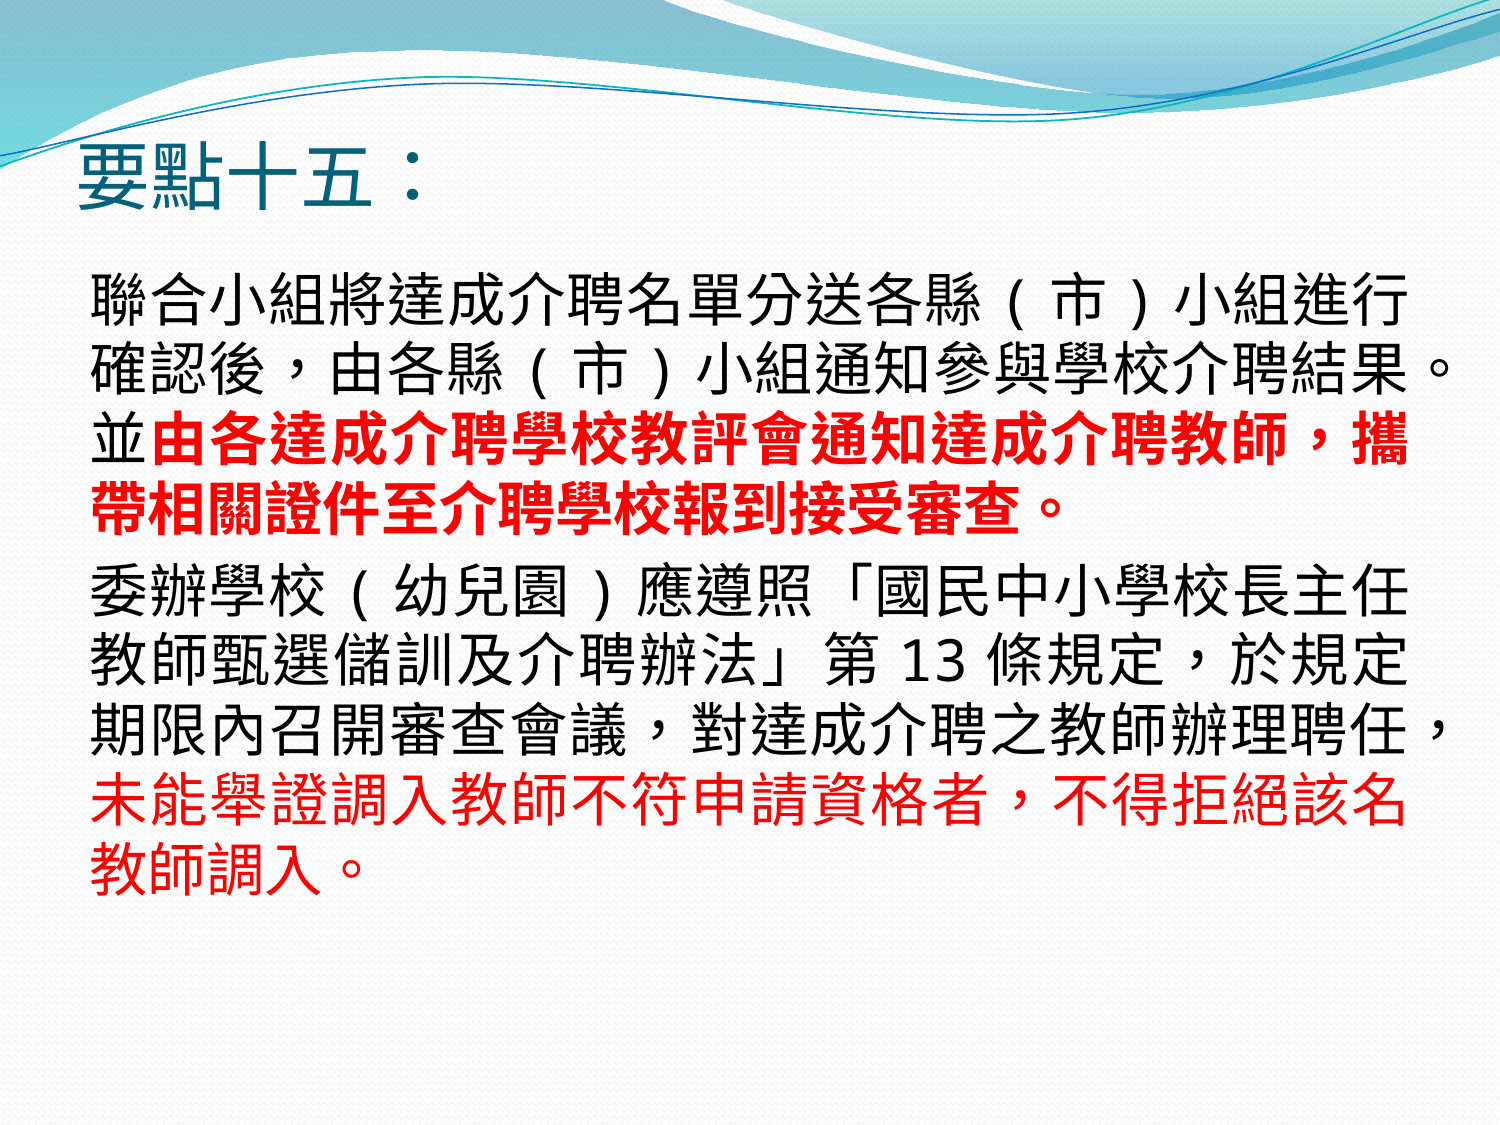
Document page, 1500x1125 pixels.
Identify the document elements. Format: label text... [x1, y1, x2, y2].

list 聯合小組將達成介聘名單分送各縣(市)小組進行確認後，由各縣(市)小組通知參與學校介聘結果。並由各達成介聘學校教評會通知達成介聘教師，攜帶相關證件至介聘學校報到接受審查。 委辦學校(幼兒園)應遵照「國民中小學校長主任教師甄選儲訓及介聘辦法」第13條規定，於規定期限內召開審查會議，對達成介聘之教師辦理聘任，未能舉證調入教師不符申請資格者，不得拒絕該名教師調入。 [75, 255, 1425, 1038]
title 要點十五： [75, 115, 1425, 220]
